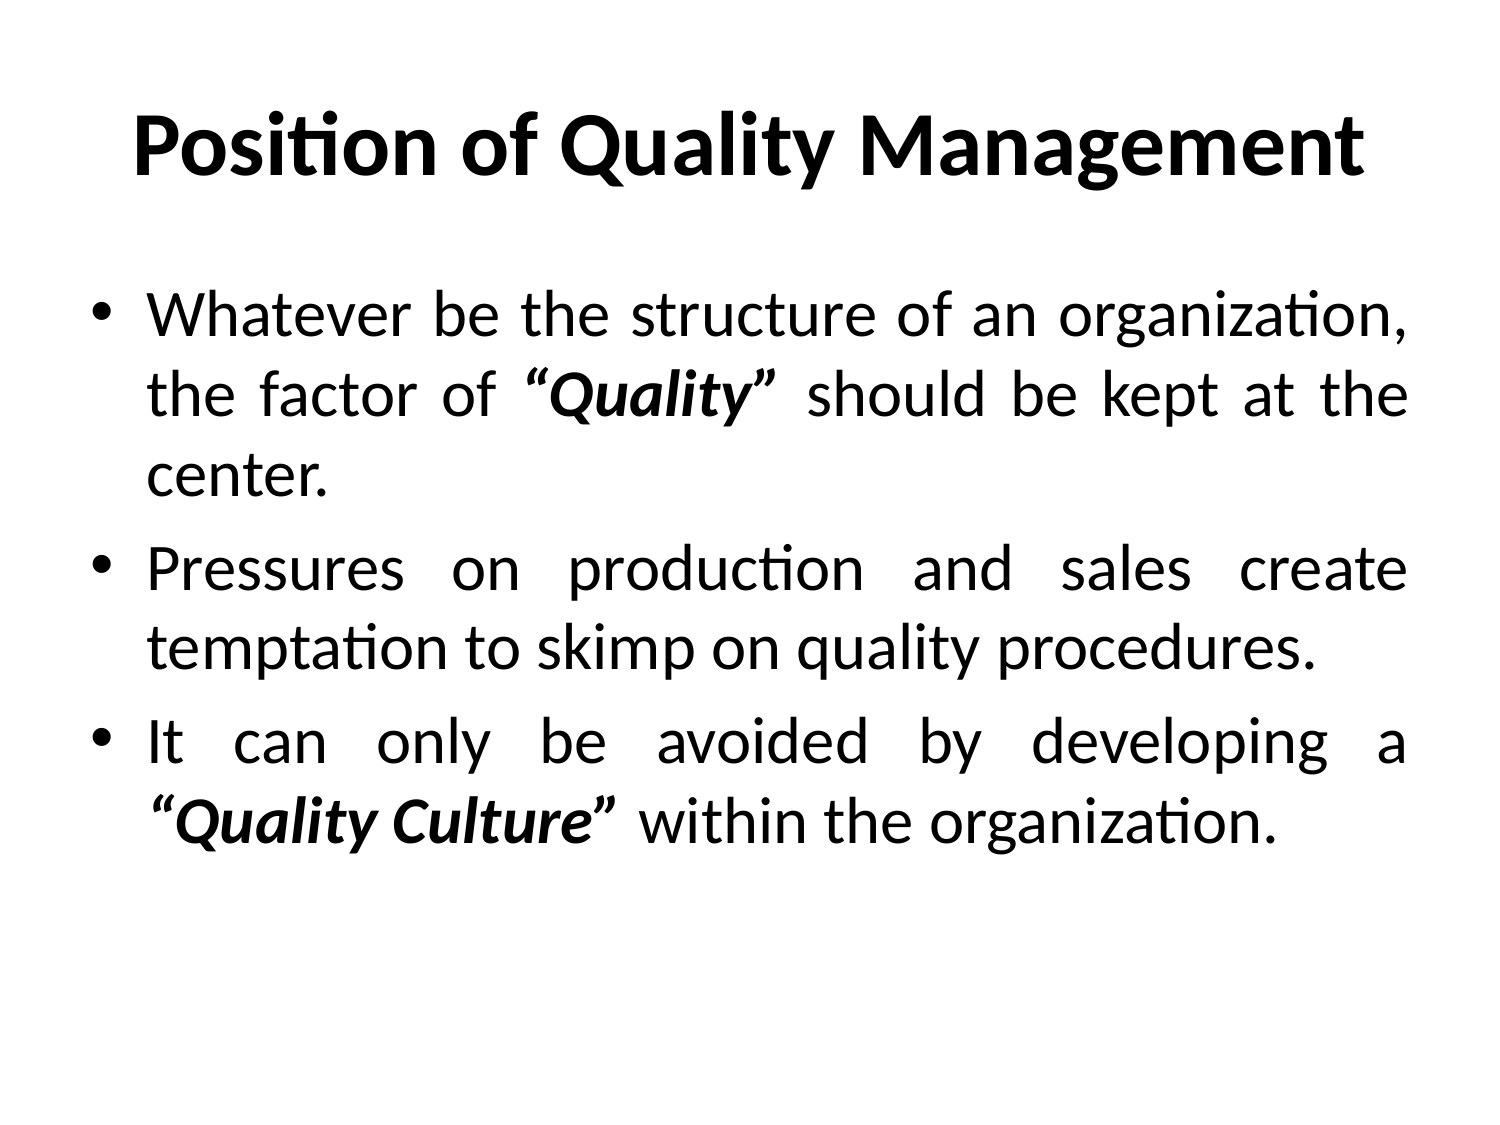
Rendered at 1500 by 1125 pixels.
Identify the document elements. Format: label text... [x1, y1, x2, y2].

title Position of Quality Management [75, 45, 1425, 233]
list Whatever be the structure of an organization, the factor of “Quality” should be kept at the center. Pressures on production and sales create temptation to skimp on quality procedures. It can only be avoided by developing a “Quality Culture” within the organization. [75, 262, 1425, 1005]
